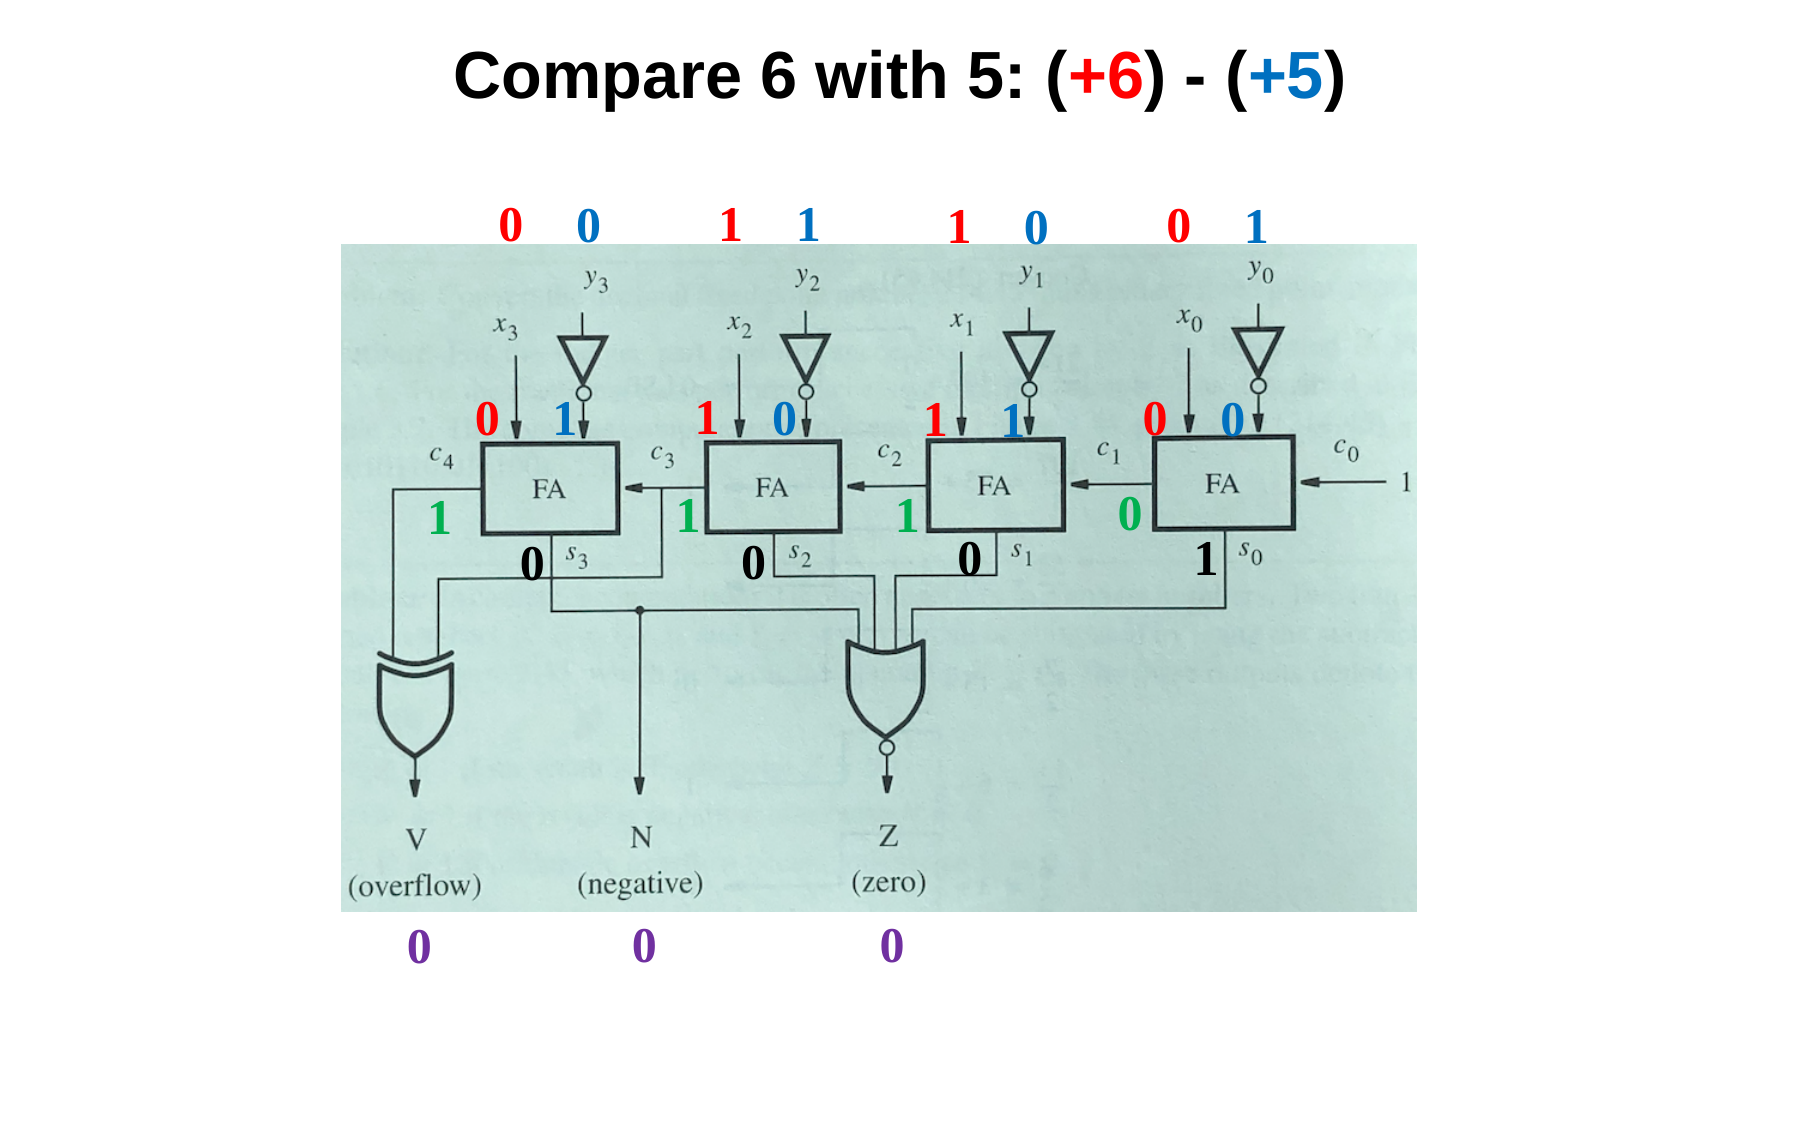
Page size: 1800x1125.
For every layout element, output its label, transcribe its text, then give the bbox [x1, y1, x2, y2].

text_box 0 [1009, 186, 1064, 243]
text_box 1 [781, 184, 836, 243]
text_box 1 [1229, 186, 1284, 243]
text_box 0 [561, 185, 617, 243]
text_box 0 [392, 919, 447, 981]
text_box 0 [1151, 185, 1207, 243]
text_box 0 [864, 919, 920, 980]
text_box 1 [931, 186, 987, 243]
text_box Compare 6 with 5: (+6) - (+5) [149, 24, 1650, 138]
text_box 0 [617, 919, 672, 980]
text_box 0 [483, 184, 539, 243]
picture [340, 244, 1417, 913]
text_box 1 [703, 184, 759, 243]
